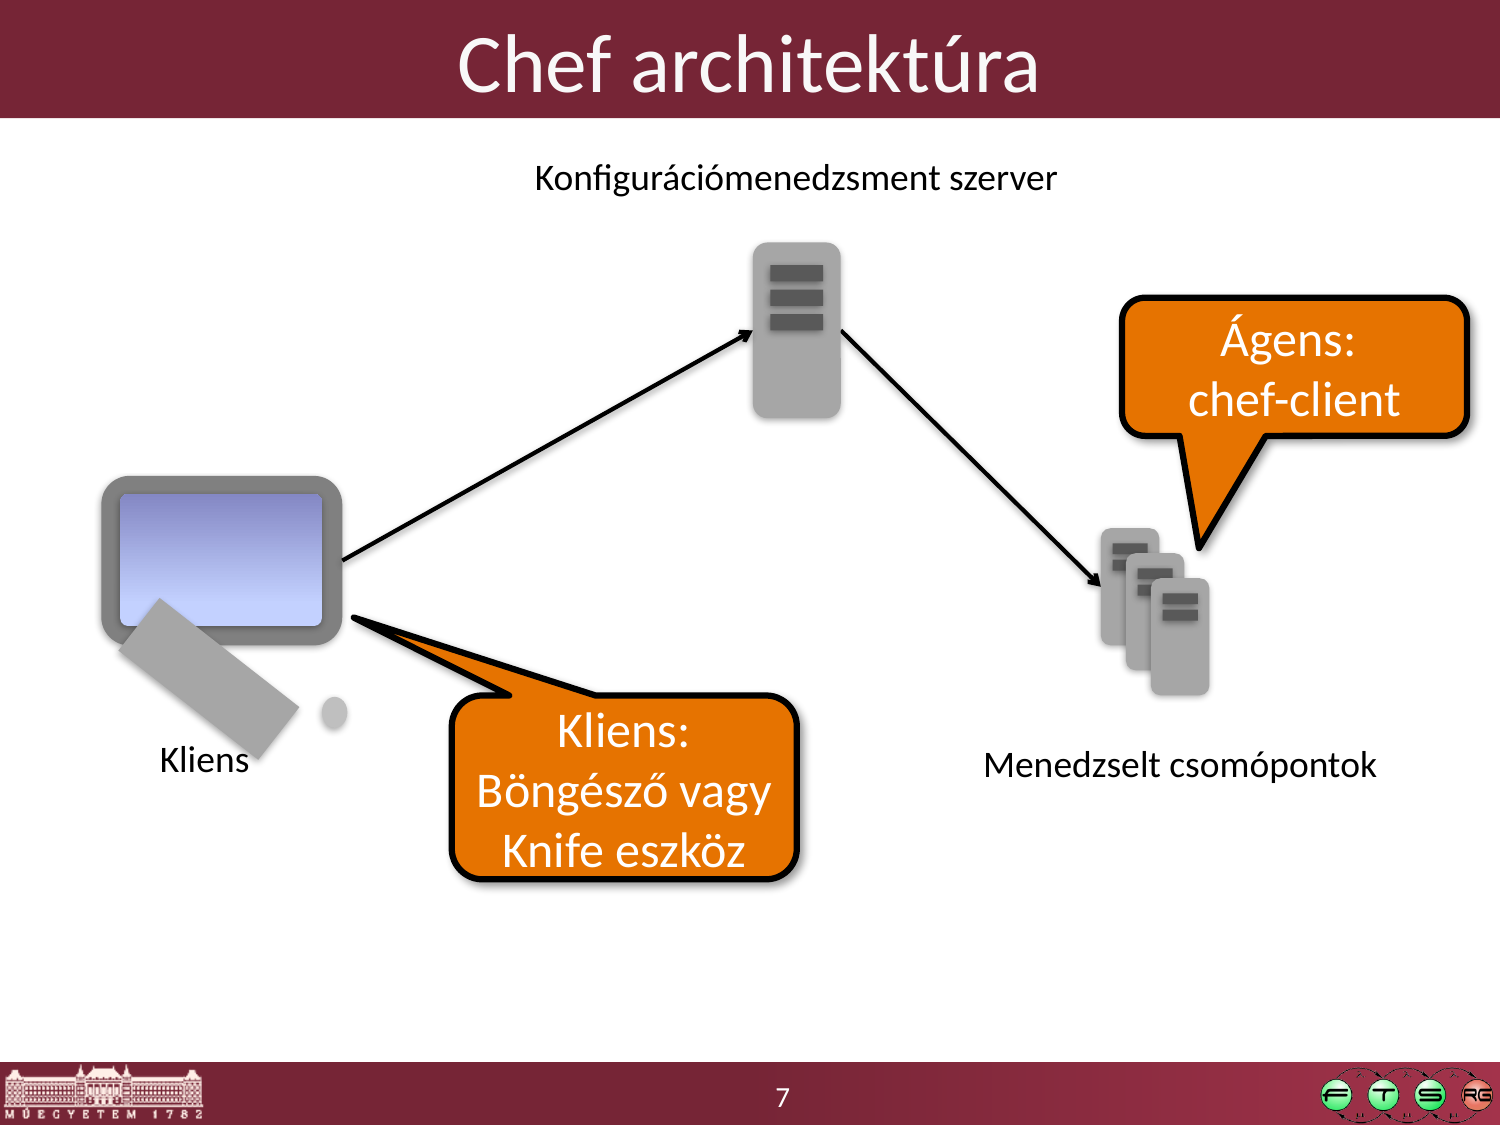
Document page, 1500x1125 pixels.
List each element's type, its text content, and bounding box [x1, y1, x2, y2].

text_box Konfigurációmenedzsment szerver [520, 145, 1074, 206]
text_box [1125, 552, 1185, 671]
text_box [1100, 527, 1160, 646]
title Chef architektúra [0, 0, 1500, 119]
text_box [342, 330, 754, 561]
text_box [1150, 577, 1210, 696]
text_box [101, 475, 348, 729]
text_box Kliens [144, 736, 273, 788]
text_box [840, 330, 1102, 588]
text_box Menedzselt csomópontok [968, 732, 1393, 792]
text_box Ágens: chef-client [1119, 295, 1470, 551]
picture [0, 1063, 209, 1123]
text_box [752, 242, 841, 419]
picture [1318, 1065, 1494, 1125]
text_box Kliens: Böngésző vagy Knife eszköz [352, 615, 799, 882]
